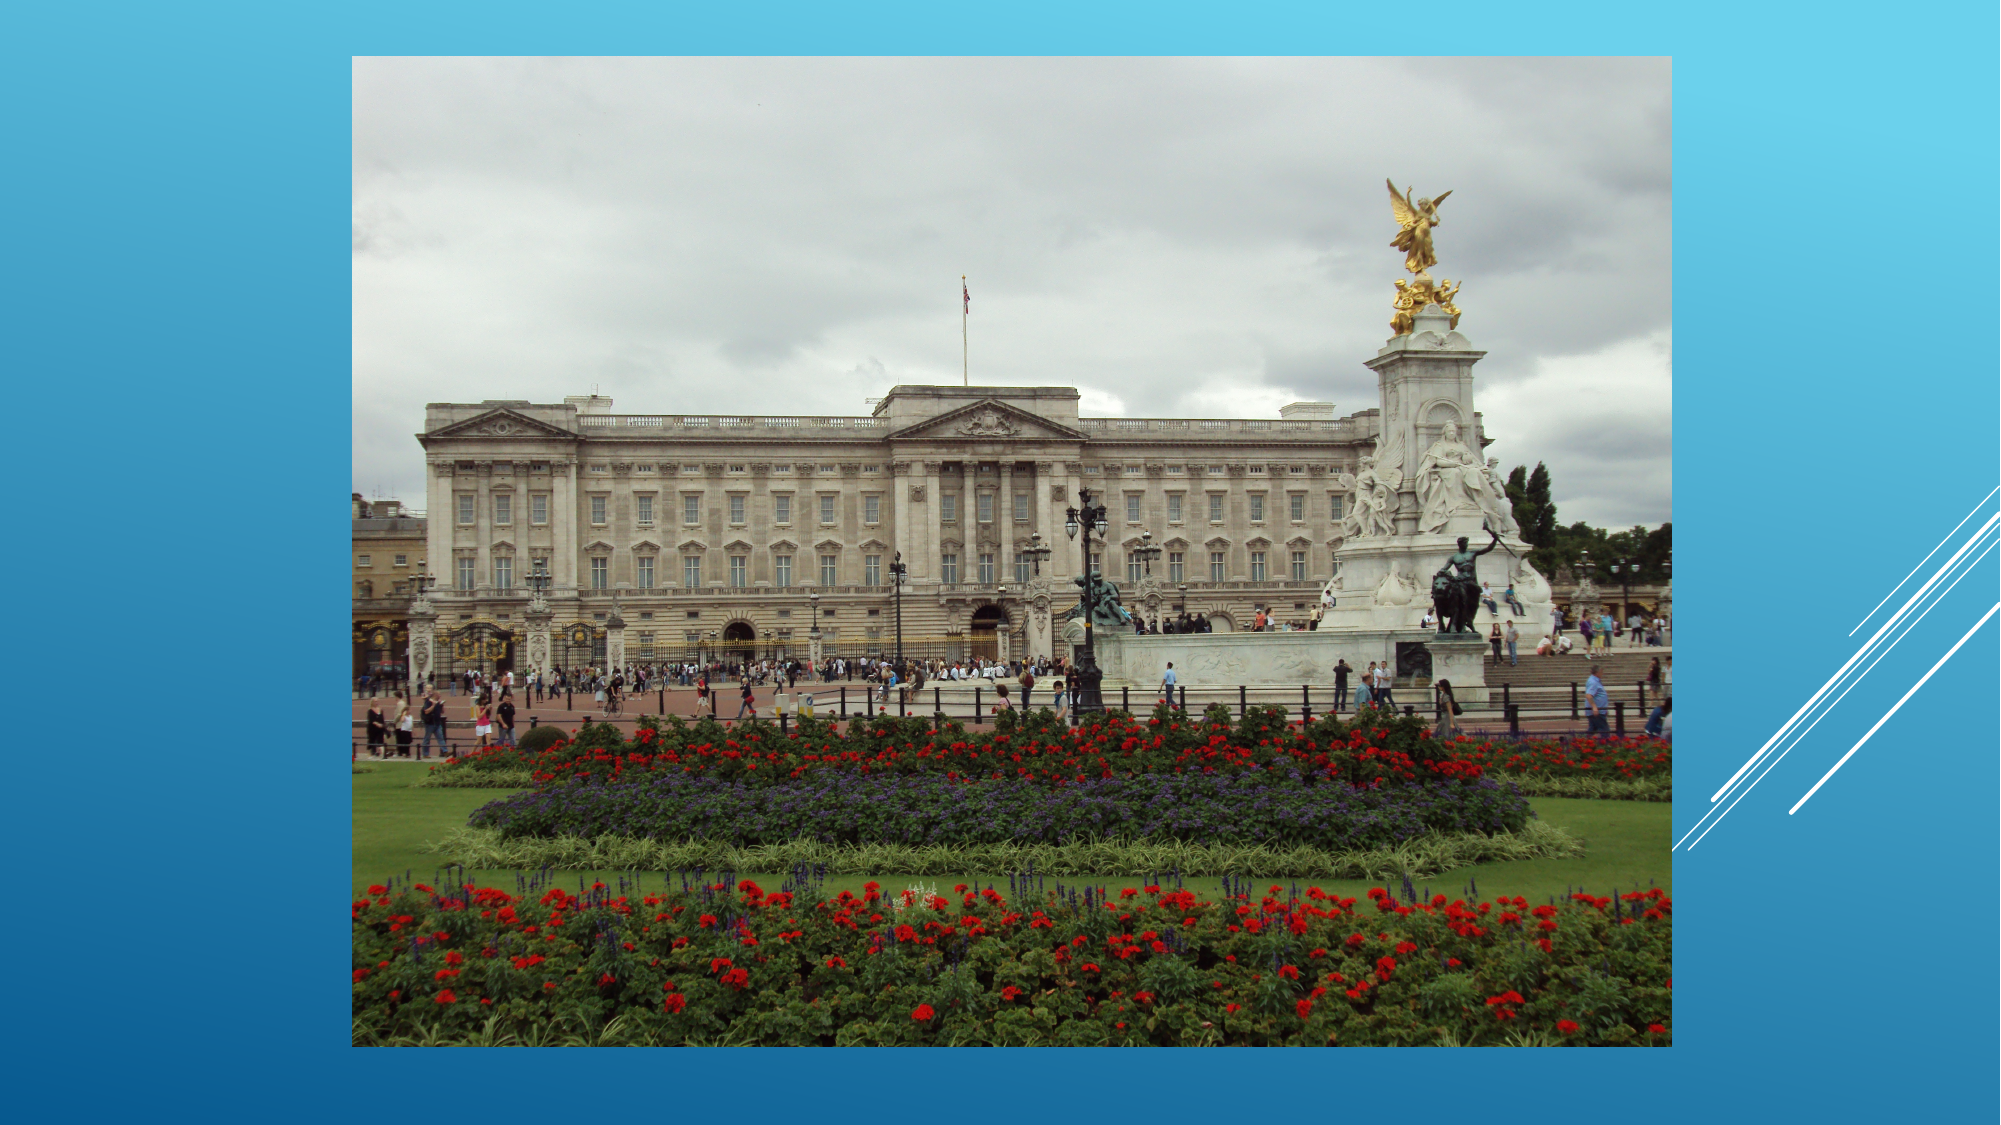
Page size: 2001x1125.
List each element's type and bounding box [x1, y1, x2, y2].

picture [351, 56, 1672, 1047]
